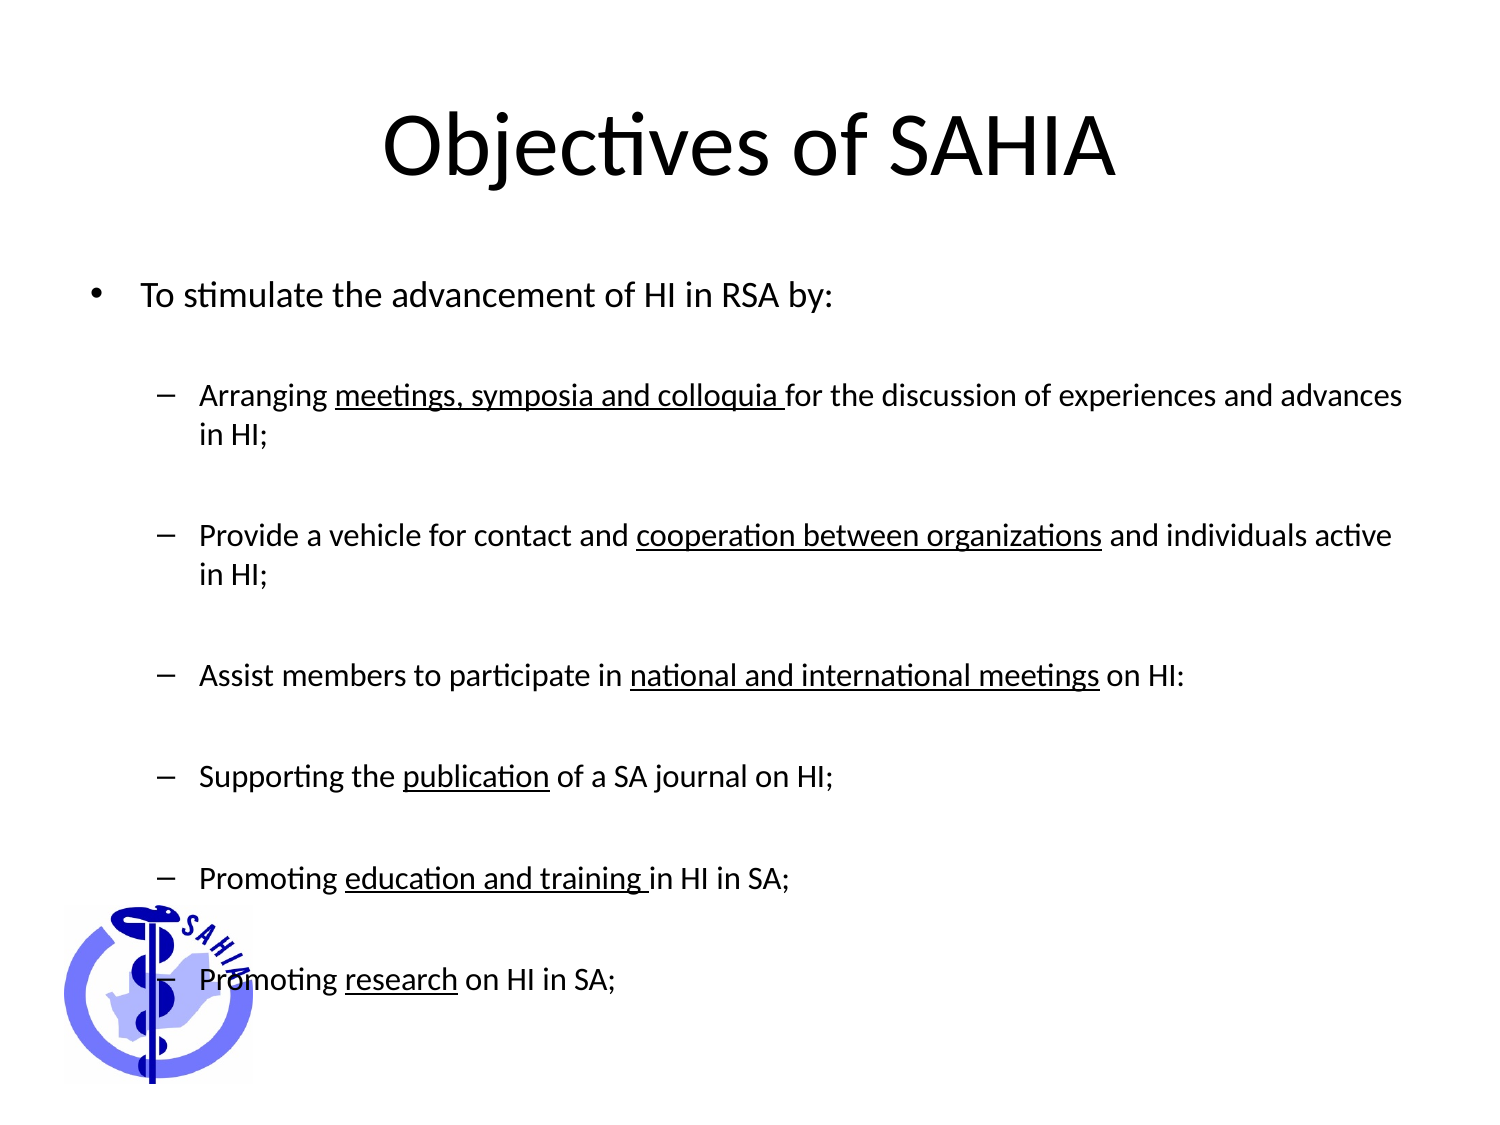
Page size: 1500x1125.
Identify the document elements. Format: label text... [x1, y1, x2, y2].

list To stimulate the advancement of HI in RSA by: Arranging meetings, symposia and colloquia for the discussion of experiences and advances in HI; Provide a vehicle for contact and cooperation between organizations and individuals active in HI; Assist members to participate in national and international meetings on HI: Supporting the publication of a SA journal on HI; Promoting education and training in HI in SA; Promoting research on HI in SA; [75, 262, 1425, 1005]
title Objectives of SAHIA [75, 45, 1425, 233]
picture [64, 905, 253, 1084]
